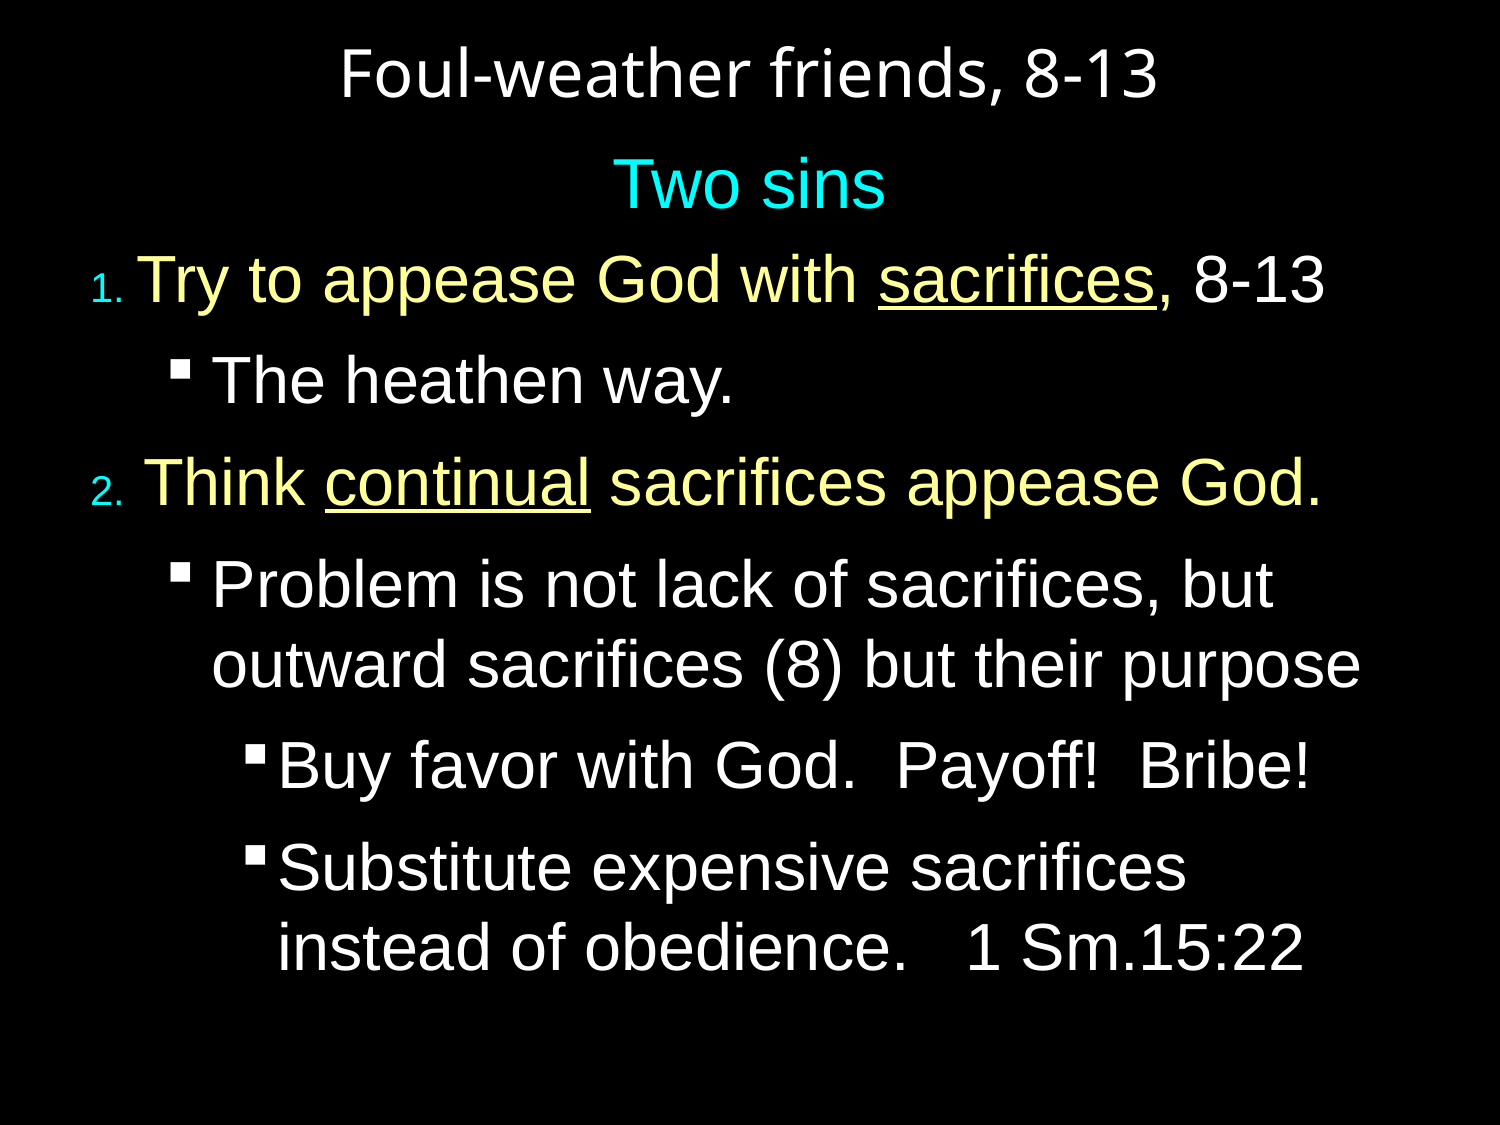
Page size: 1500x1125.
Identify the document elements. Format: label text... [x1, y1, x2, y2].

list Two sins 1. Try to appease God with sacrifices, 8-13 The heathen way. 2. Think continual sacrifices appease God. Problem is not lack of sacrifices, but outward sacrifices (8) but their purpose Buy favor with God. Payoff! Bribe! Substitute expensive sacrifices instead of obedience. 1 Sm.15:22 [75, 129, 1425, 1063]
title Foul-weather friends, 8-13 [75, 12, 1425, 129]
